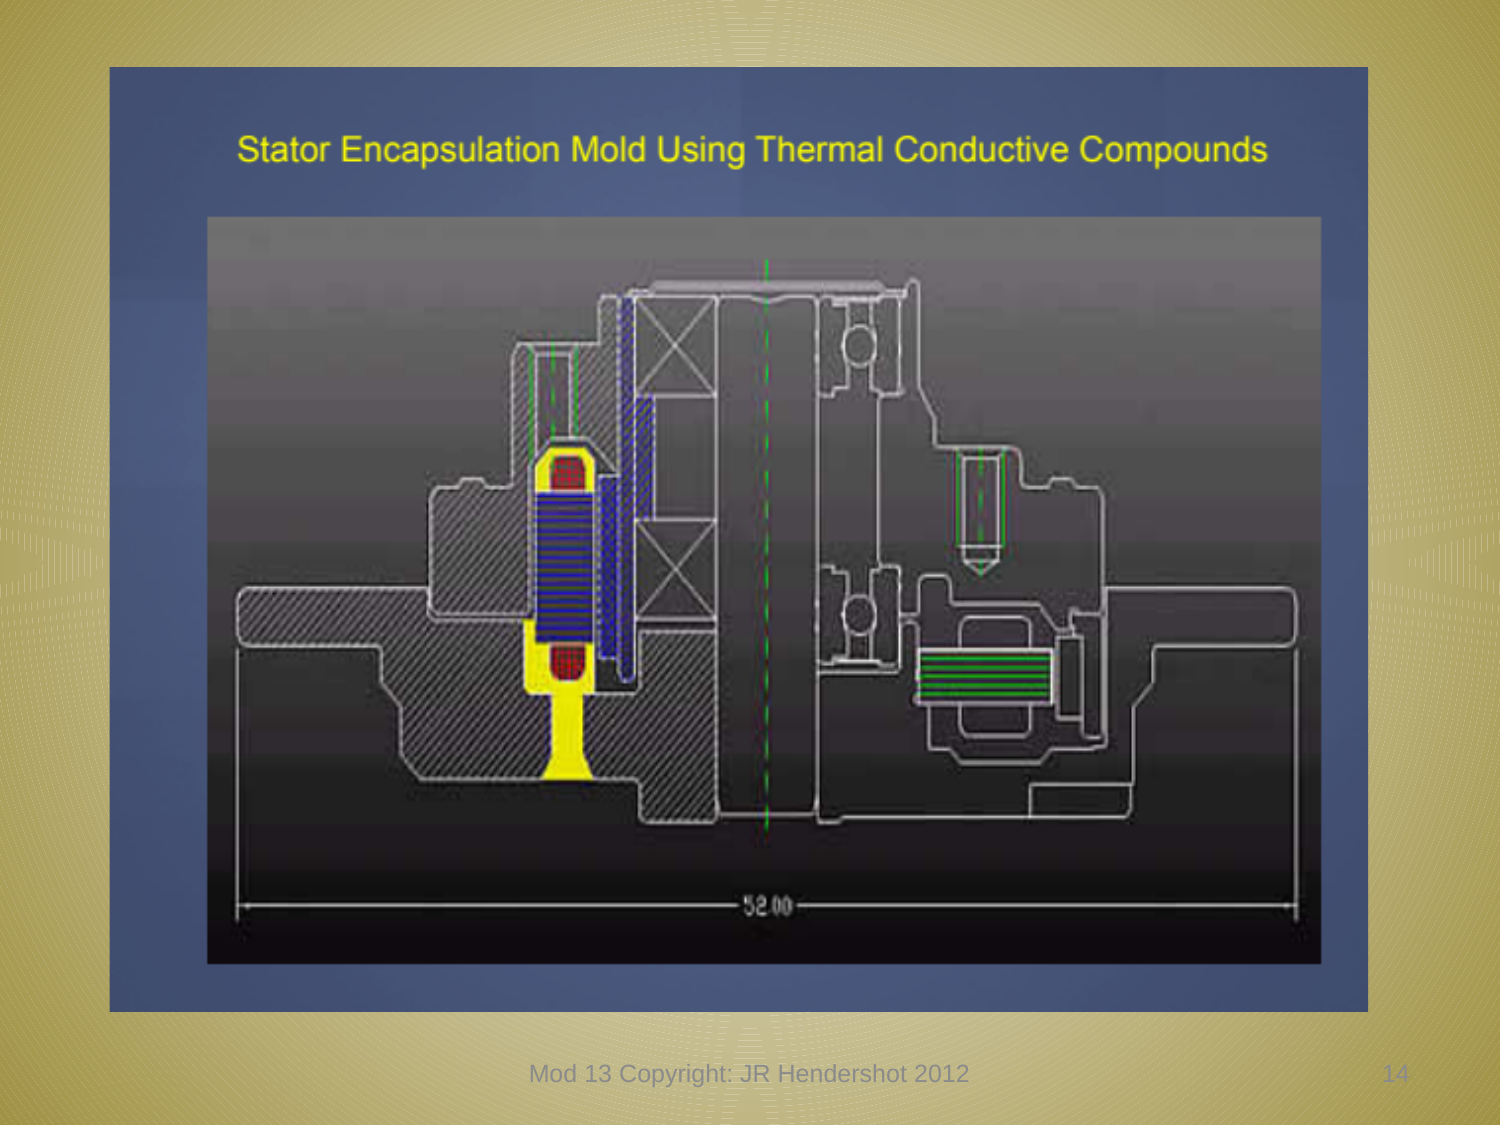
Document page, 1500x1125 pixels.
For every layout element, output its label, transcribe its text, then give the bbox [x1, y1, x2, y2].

picture [109, 67, 1369, 1012]
slide_number 133 [1074, 1042, 1425, 1103]
footer Mod 13 Copyright: JR Hendershot 2012 [512, 1042, 988, 1103]
